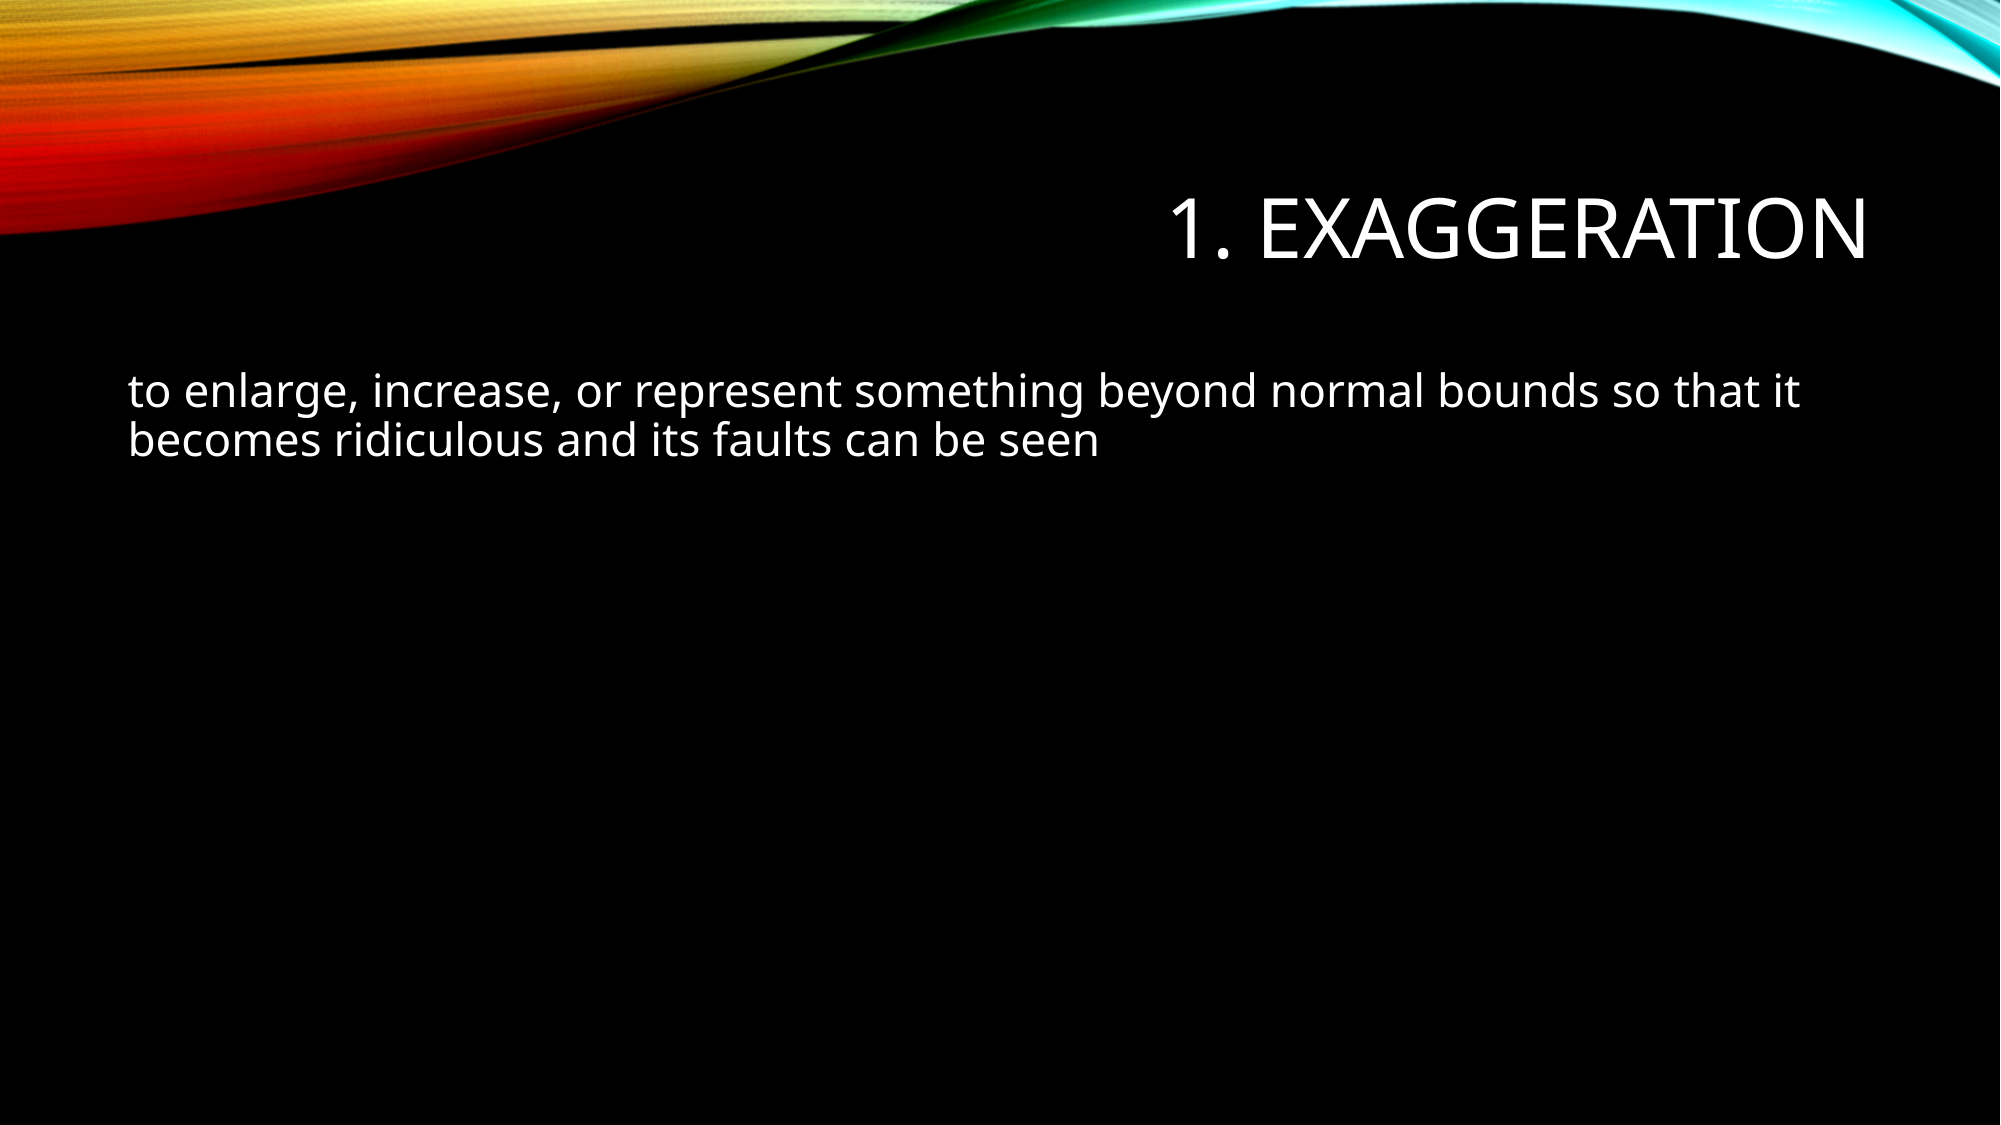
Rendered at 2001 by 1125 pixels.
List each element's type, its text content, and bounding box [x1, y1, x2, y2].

picture [0, 0, 2000, 237]
title 1. Exaggeration [474, 125, 1888, 338]
list to enlarge, increase, or represent something beyond normal bounds so that it becomes ridiculous and its faults can be seen [112, 360, 1888, 1021]
